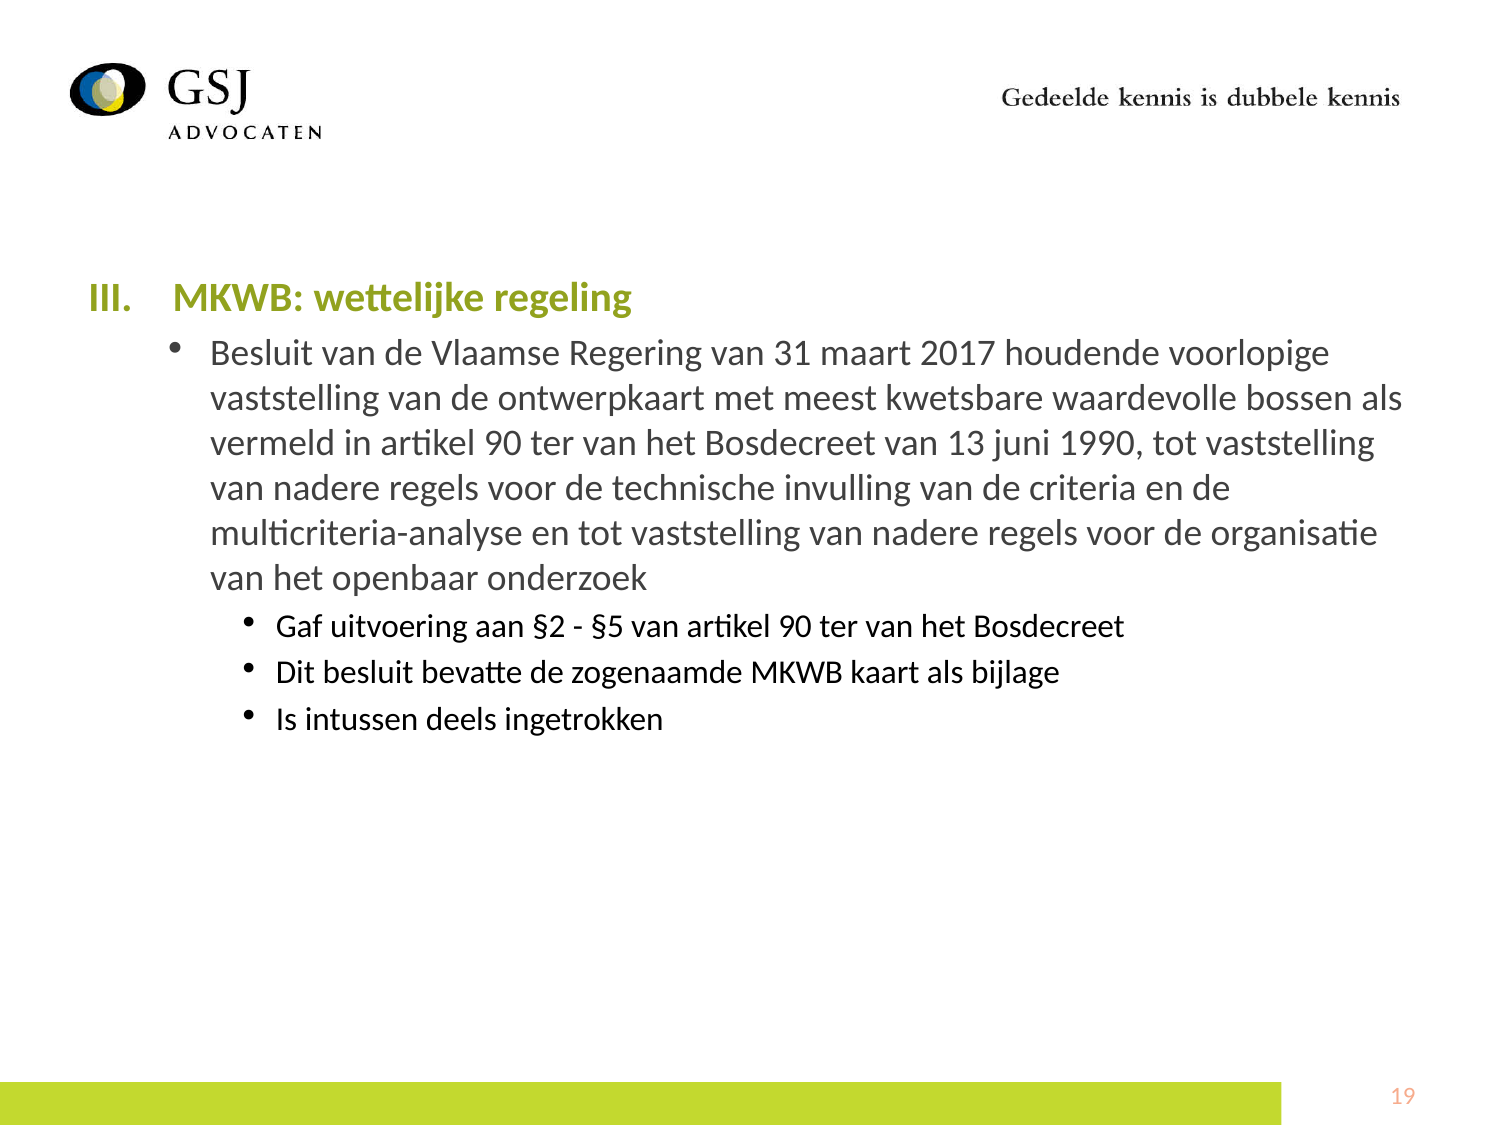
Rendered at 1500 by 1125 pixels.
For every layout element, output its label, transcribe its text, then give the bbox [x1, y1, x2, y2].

list MKWB: wettelijke regeling Besluit van de Vlaamse Regering van 31 maart 2017 houdende voorlopige vaststelling van de ontwerpkaart met meest kwetsbare waardevolle bossen als vermeld in artikel 90 ter van het Bosdecreet van 13 juni 1990, tot vaststelling van nadere regels voor de technische invulling van de criteria en de multicriteria-analyse en tot vaststelling van nadere regels voor de organisatie van het openbaar onderzoek Gaf uitvoering aan §2 - §5 van artikel 90 ter van het Bosdecreet Dit besluit bevatte de zogenaamde MKWB kaart als bijlage Is intussen deels ingetrokken [73, 262, 1424, 1005]
picture [0, 0, 1500, 1125]
slide_number 19 [1080, 1064, 1431, 1125]
